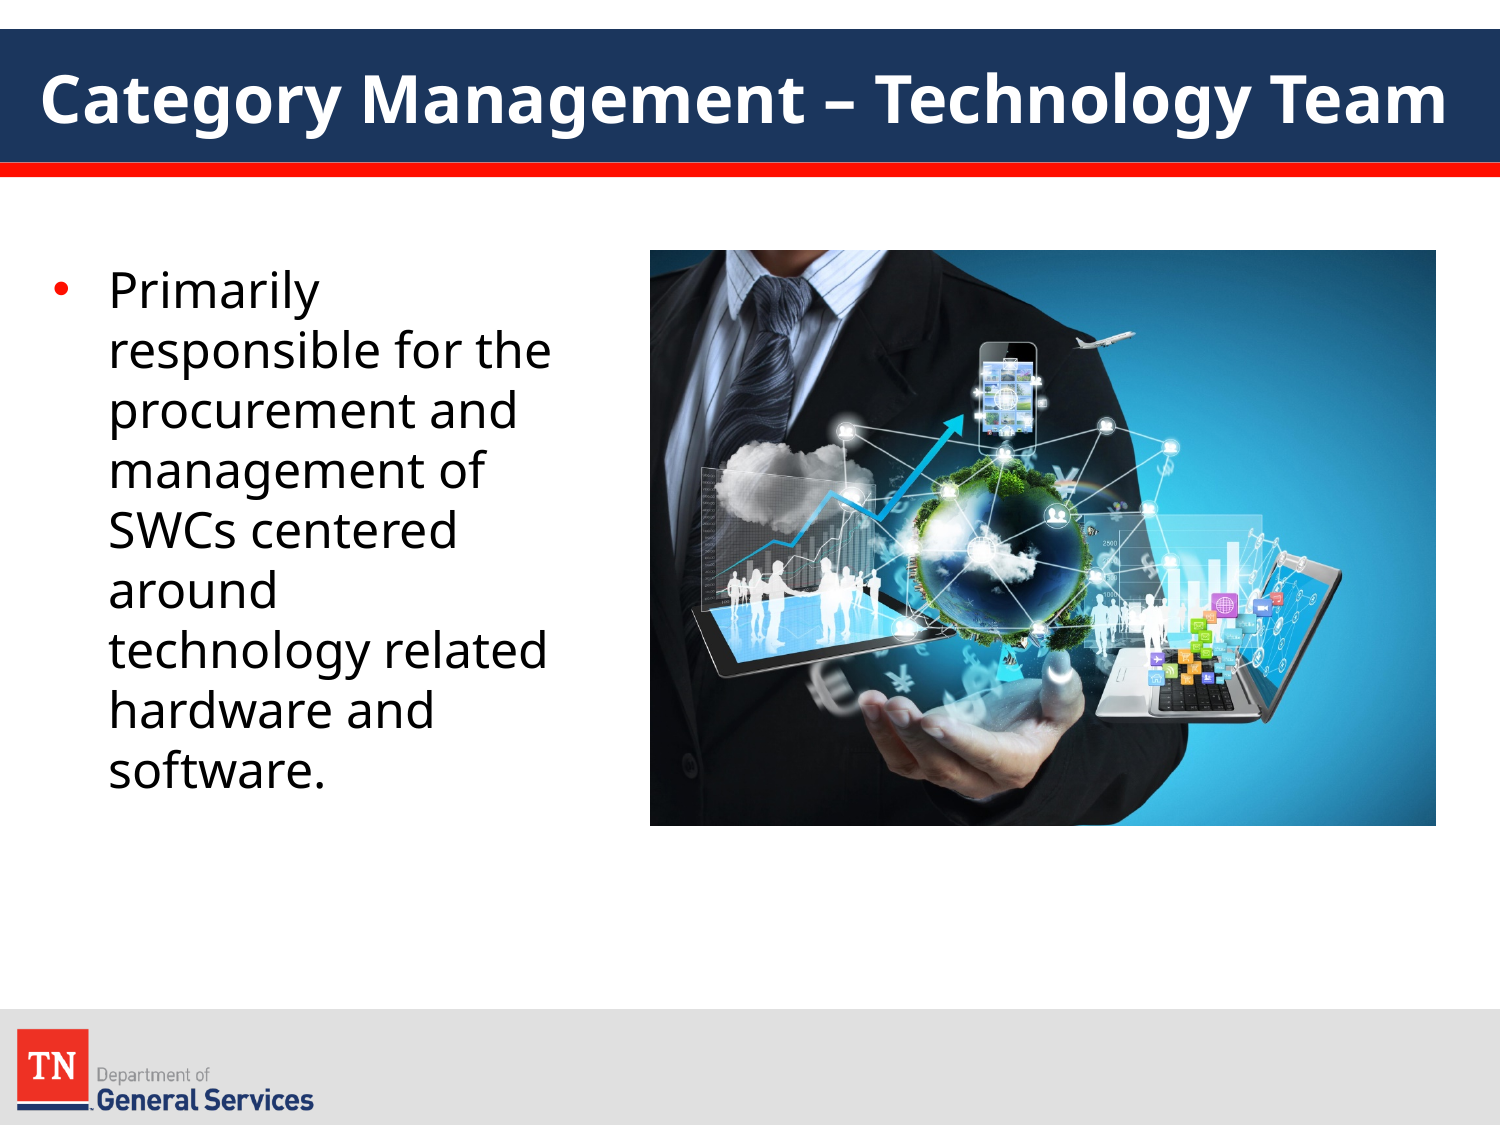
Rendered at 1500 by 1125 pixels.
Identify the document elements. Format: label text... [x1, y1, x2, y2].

picture [649, 250, 1436, 827]
picture [5, 1009, 325, 1125]
list Primarily responsible for the procurement and management of SWCs centered around technology related hardware and software. [37, 250, 570, 976]
title Category Management – Technology Team [24, 29, 1475, 165]
